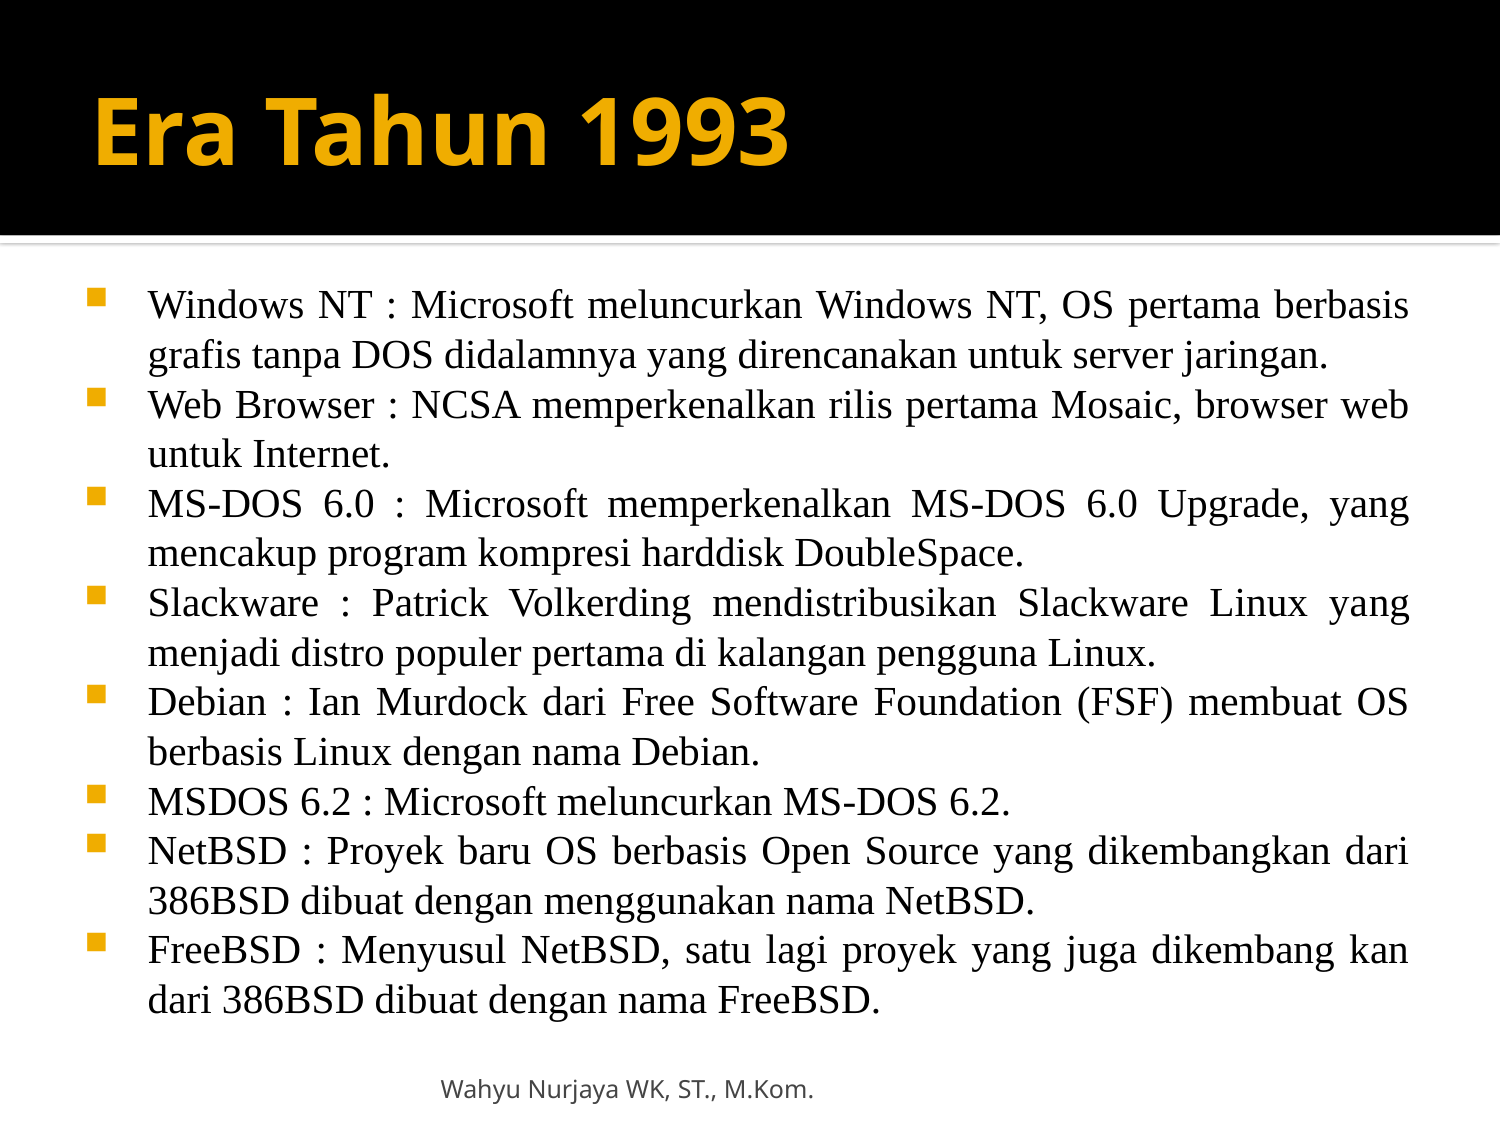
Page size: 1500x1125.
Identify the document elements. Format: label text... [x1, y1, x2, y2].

footer Wahyu Nurjaya WK, ST., M.Kom. [433, 1062, 1337, 1108]
title Era Tahun 1993 [75, 25, 1425, 231]
list Windows NT : Microsoft meluncurkan Windows NT, OS pertama berbasis grafis tanpa DOS didalamnya yang direncanakan untuk server jaringan. Web Browser : NCSA memperkenalkan rilis pertama Mosaic, browser web untuk Internet. MS-DOS 6.0 : Microsoft memperkenalkan MS-DOS 6.0 Upgrade, yang mencakup program kompresi harddisk DoubleSpace. Slackware : Patrick Volkerding mendistribusikan Slackware Linux yang menjadi distro populer pertama di kalangan pengguna Linux. Debian : Ian Murdock dari Free Software Foundation (FSF) membuat OS berbasis Linux dengan nama Debian. MSDOS 6.2 : Microsoft meluncurkan MS-DOS 6.2. NetBSD : Proyek baru OS berbasis Open Source yang dikembangkan dari 386BSD dibuat dengan menggunakan nama NetBSD. FreeBSD : Menyusul NetBSD, satu lagi proyek yang juga dikembang kan dari 386BSD dibuat dengan nama FreeBSD. [75, 262, 1425, 1034]
